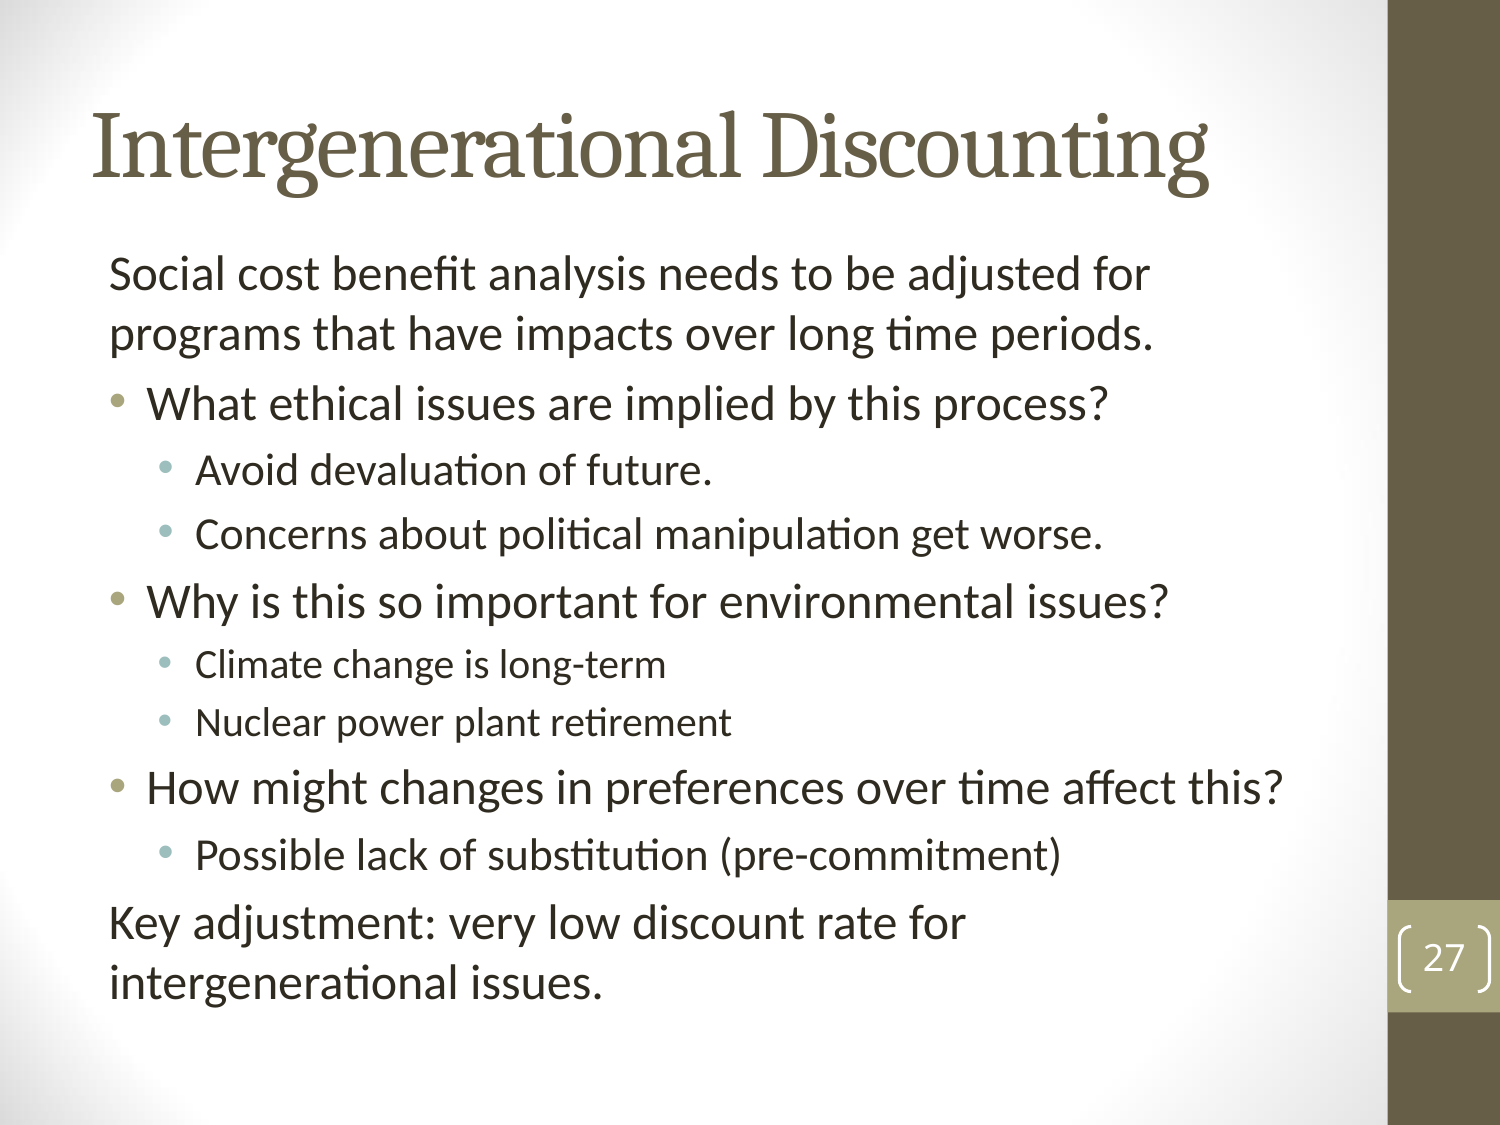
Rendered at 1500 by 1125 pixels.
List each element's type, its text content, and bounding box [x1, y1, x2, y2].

title Intergenerational Discounting [75, 45, 1325, 232]
slide_number 27 [1397, 924, 1492, 994]
list Social cost benefit analysis needs to be adjusted for programs that have impacts over long time periods. What ethical issues are implied by this process? Avoid devaluation of future. Concerns about political manipulation get worse. Why is this so important for environmental issues? Climate change is long-term Nuclear power plant retirement How might changes in preferences over time affect this? Possible lack of substitution (pre-commitment) Key adjustment: very low discount rate for intergenerational issues. [75, 232, 1325, 1050]
picture [0, 0, 1387, 1125]
